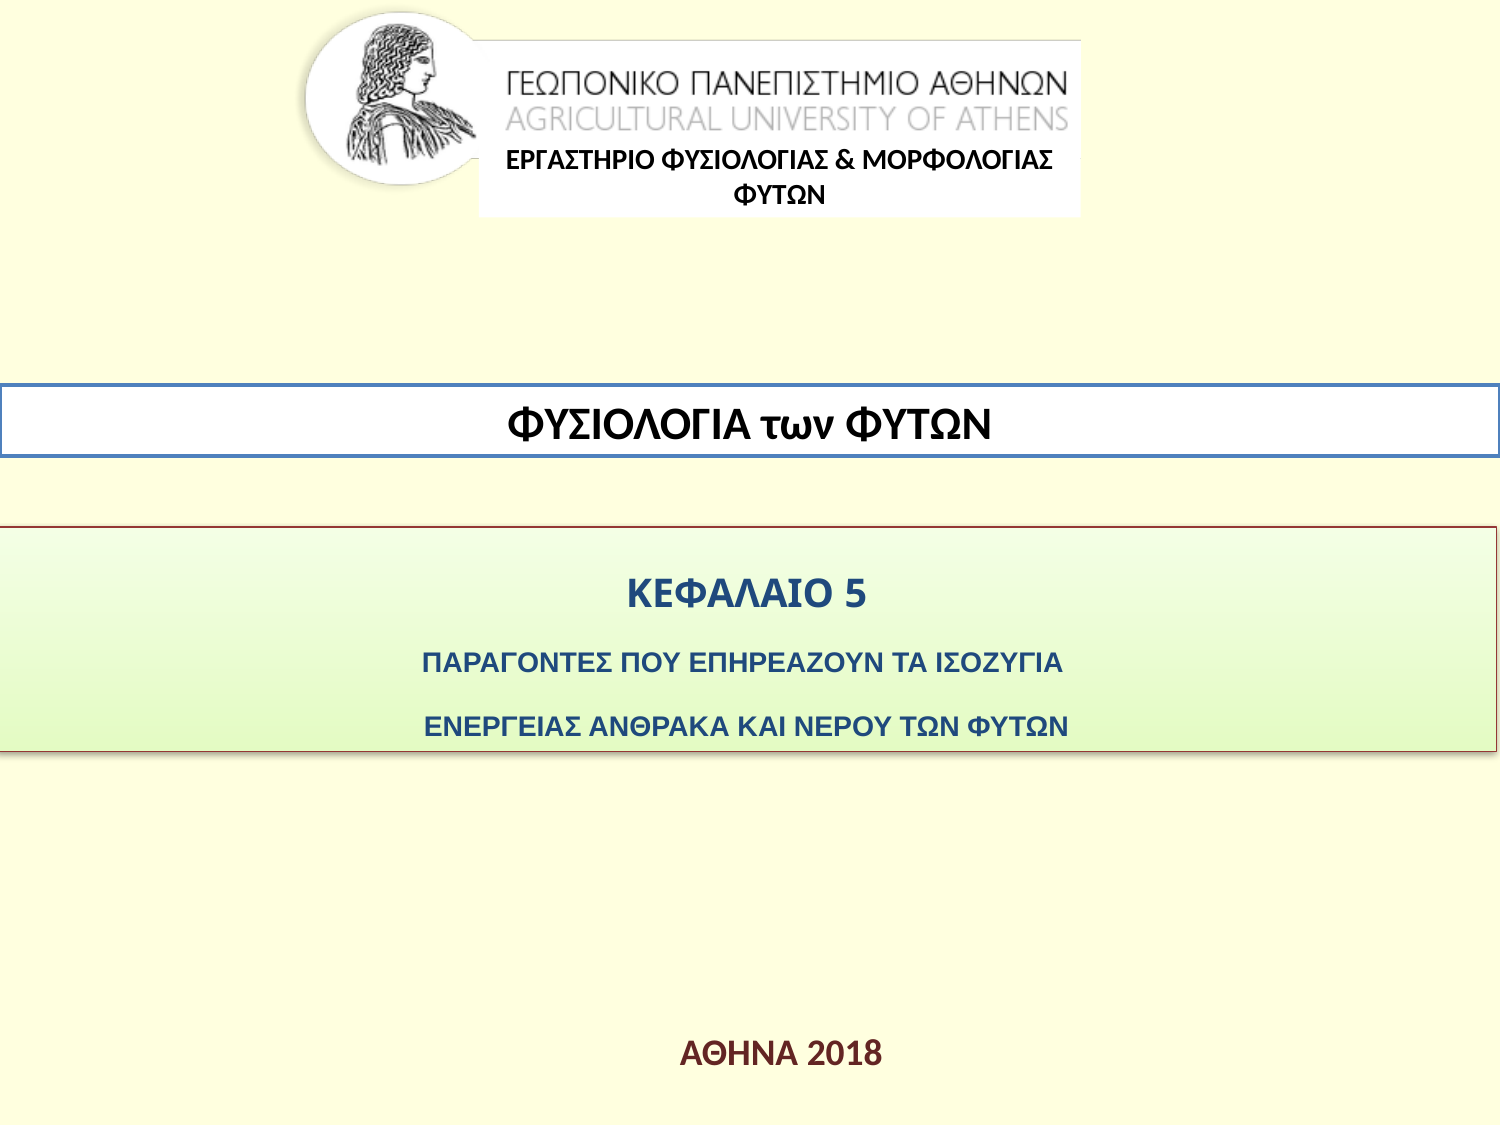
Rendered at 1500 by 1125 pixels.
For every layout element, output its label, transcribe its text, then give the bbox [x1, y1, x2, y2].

title ΦΥΣΙΟΛΟΓΙΑ των ΦΥΤΩΝ [0, 383, 1500, 458]
text_box ΑΘΗΝΑ 2018 [664, 1020, 898, 1081]
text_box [289, 0, 1081, 219]
subtitle ΚΕΦΑΛΑΙΟ 5 ΠΑΡΑΓΟΝΤΕΣ ΠΟΥ ΕΠΗΡΕΑΖΟΥΝ ΤΑ ΙΣΟΖΥΓΙΑ ΕΝΕΡΓΕΙΑΣ ΑΝΘΡΑΚΑ ΚΑΙ ΝΕΡΟΥ ΤΩΝ ΦΥΤΩΝ [0, 526, 1497, 752]
